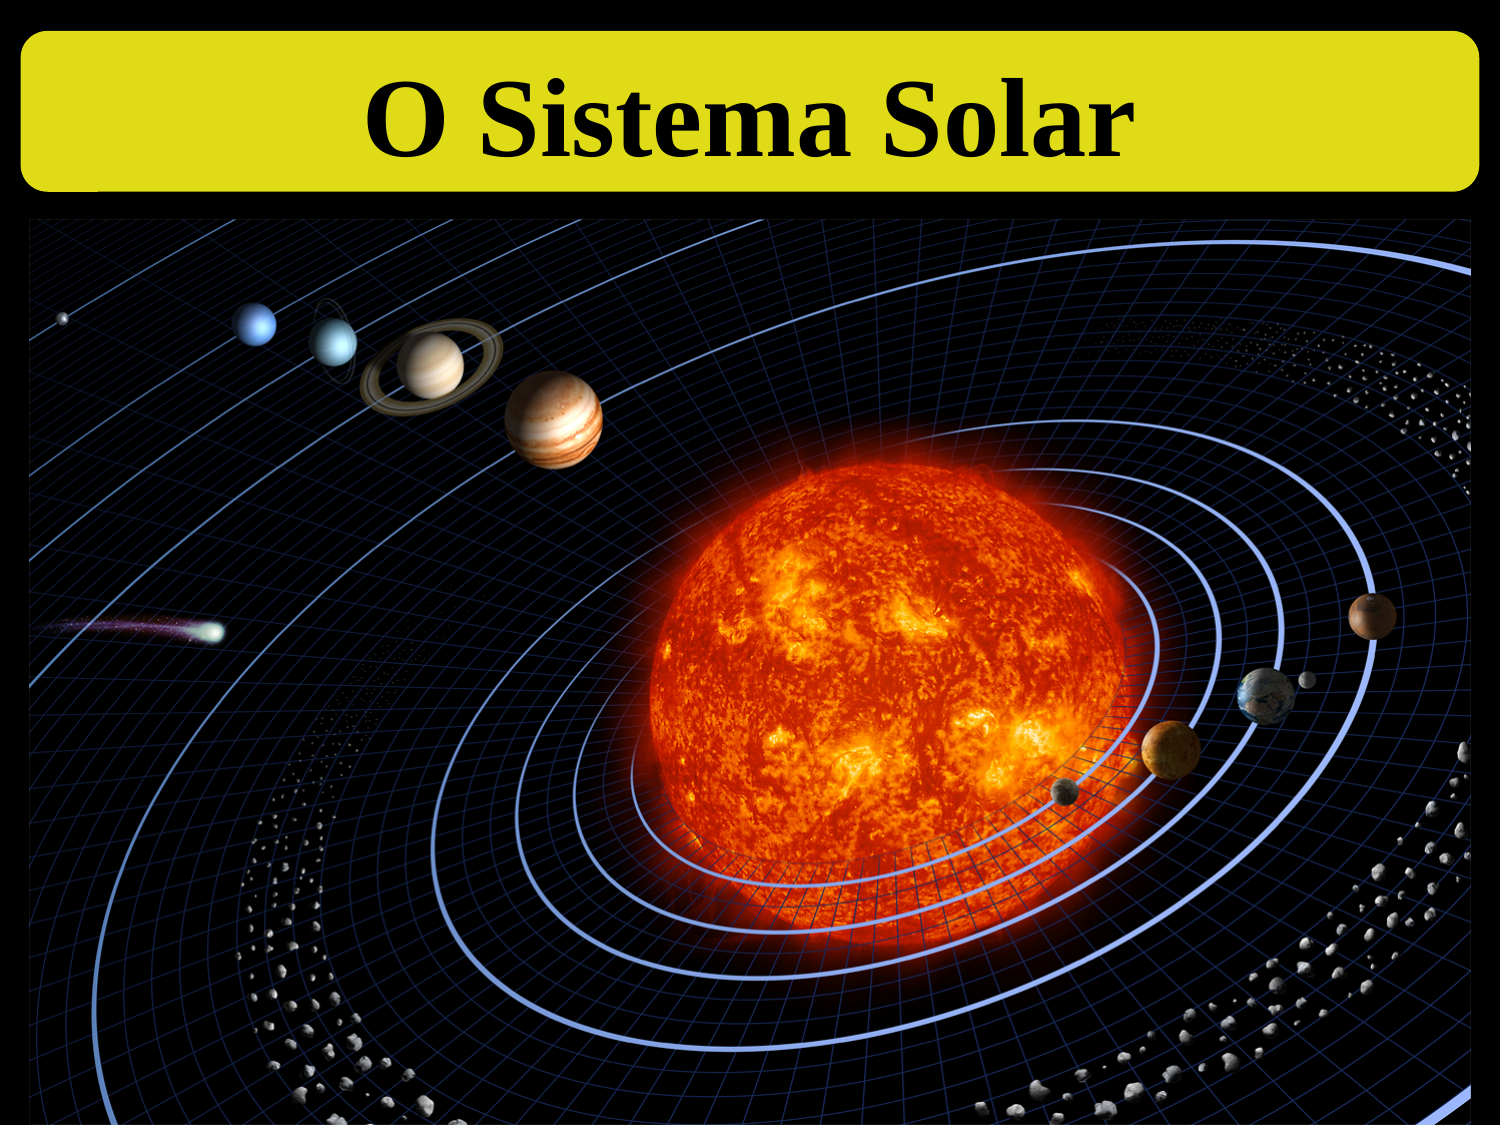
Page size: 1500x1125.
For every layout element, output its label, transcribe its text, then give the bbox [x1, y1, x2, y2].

picture [28, 219, 1471, 1125]
text_box O Sistema Solar [18, 28, 1482, 194]
